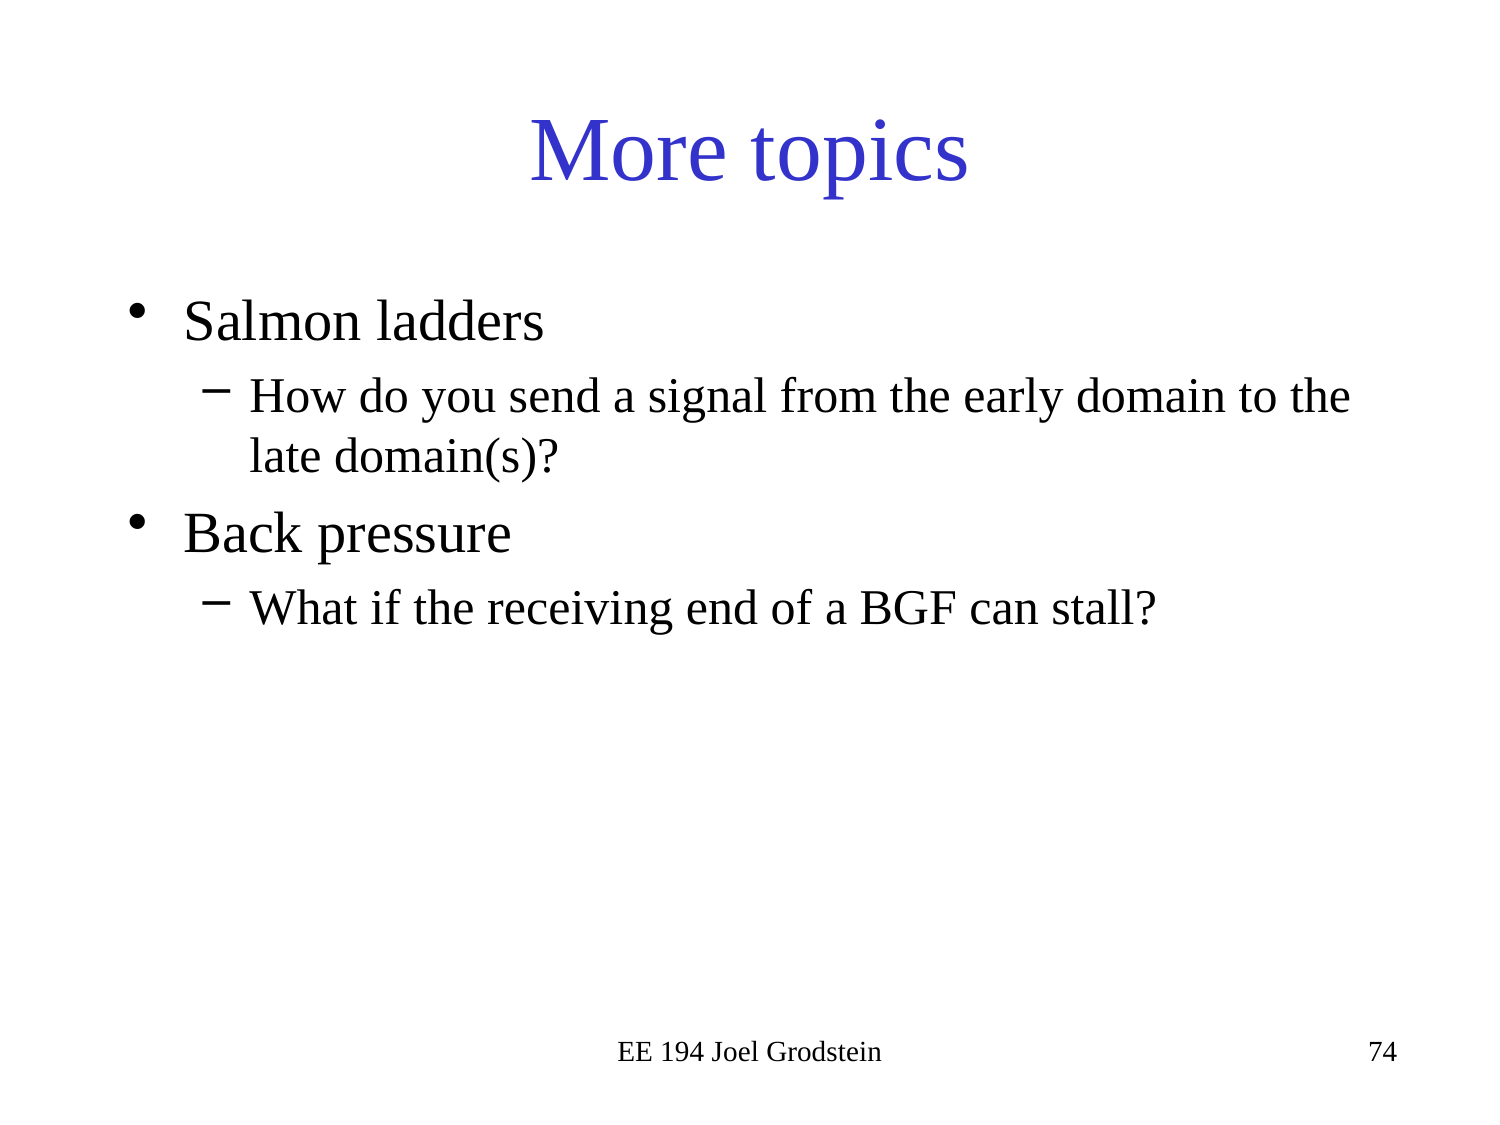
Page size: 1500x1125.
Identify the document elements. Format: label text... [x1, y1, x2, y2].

title More topics [112, 50, 1388, 238]
list Salmon ladders How do you send a signal from the early domain to the late domain(s)? Back pressure What if the receiving end of a BGF can stall? [112, 275, 1388, 1000]
footer EE 194 Joel Grodstein [512, 1024, 988, 1101]
